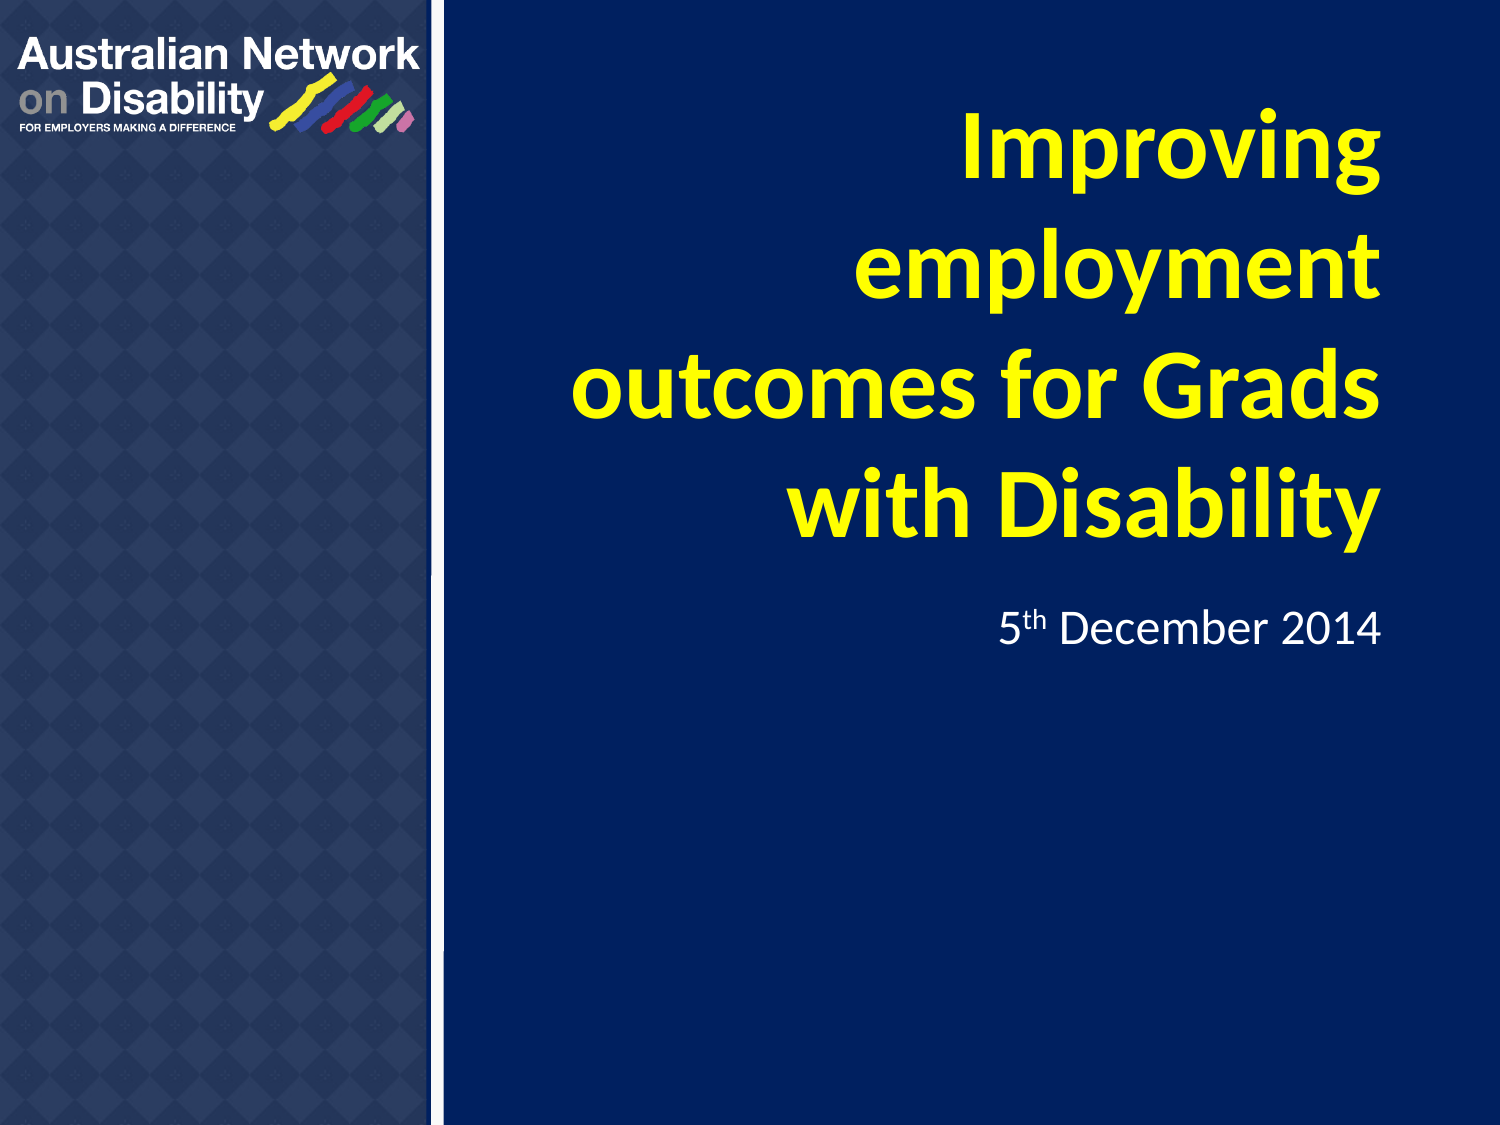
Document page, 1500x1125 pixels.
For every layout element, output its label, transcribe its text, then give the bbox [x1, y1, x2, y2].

title Improving employment outcomes for Grads with Disability [552, 87, 1390, 558]
subtitle 5th December 2014 [550, 594, 1390, 776]
picture [17, 30, 420, 137]
